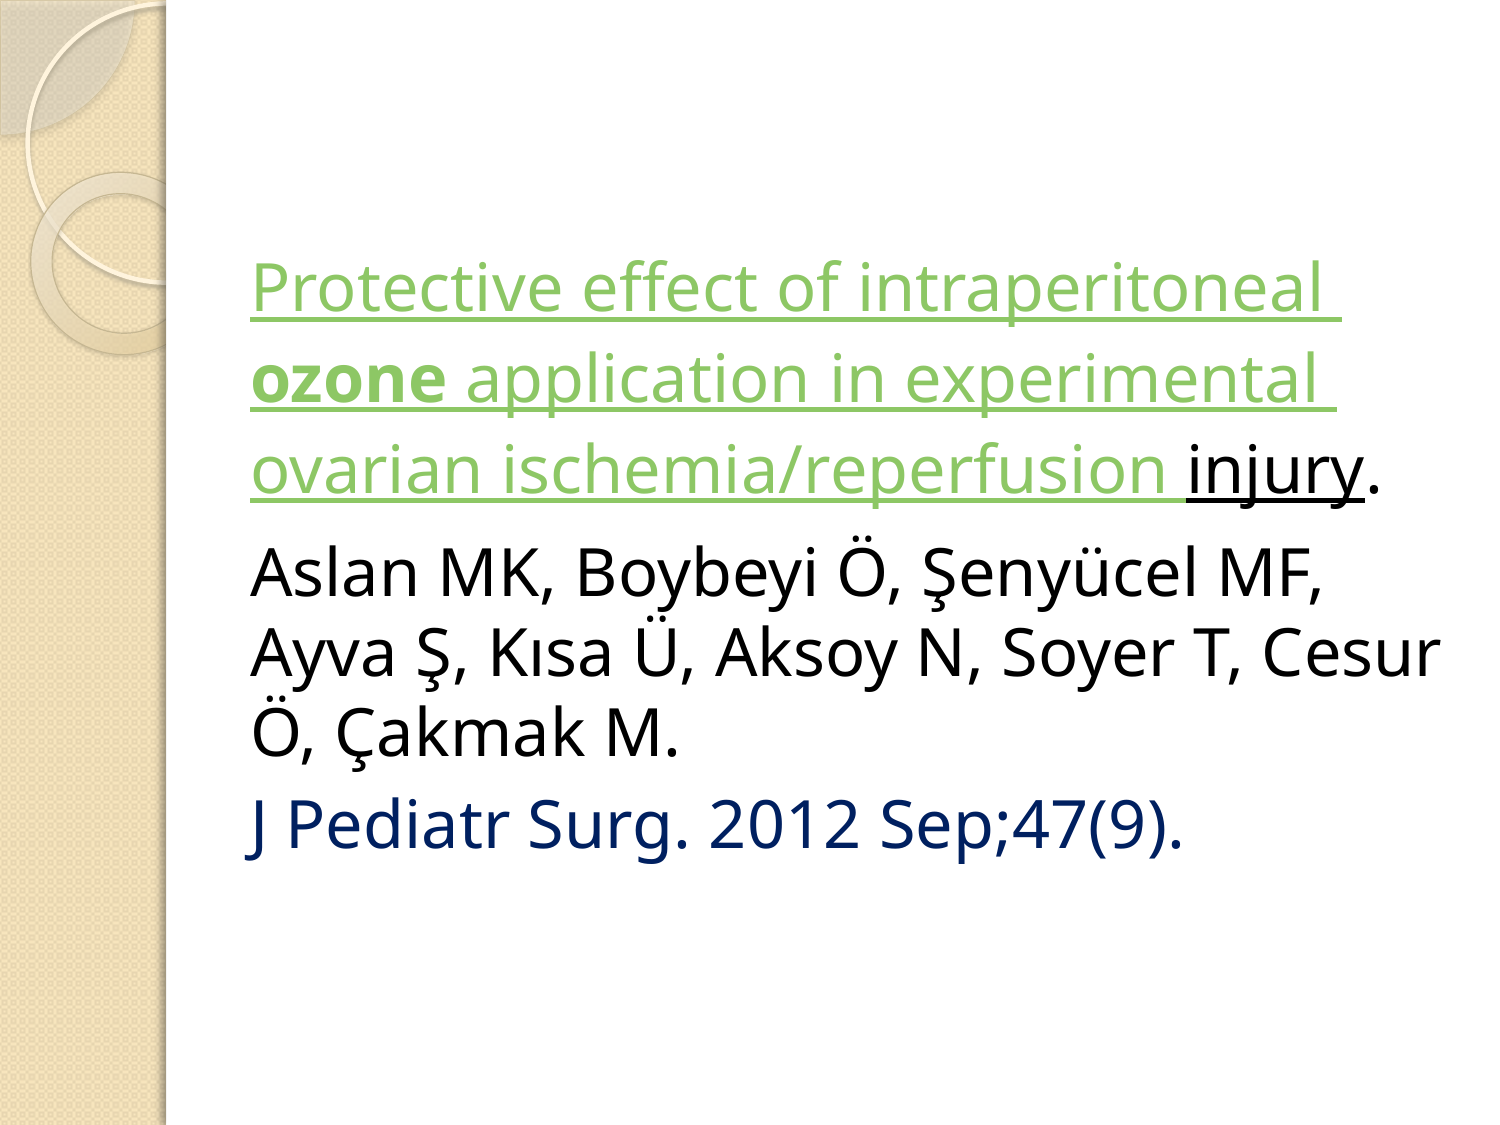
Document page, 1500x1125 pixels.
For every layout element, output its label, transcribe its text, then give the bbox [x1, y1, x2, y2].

list Protective effect of intraperitoneal ozone application in experimental ovarian ischemia/reperfusion injury. Aslan MK, Boybeyi Ö, Şenyücel MF, Ayva Ş, Kısa Ü, Aksoy N, Soyer T, Cesur Ö, Çakmak M. J Pediatr Surg. 2012 Sep;47(9). [235, 237, 1466, 1025]
